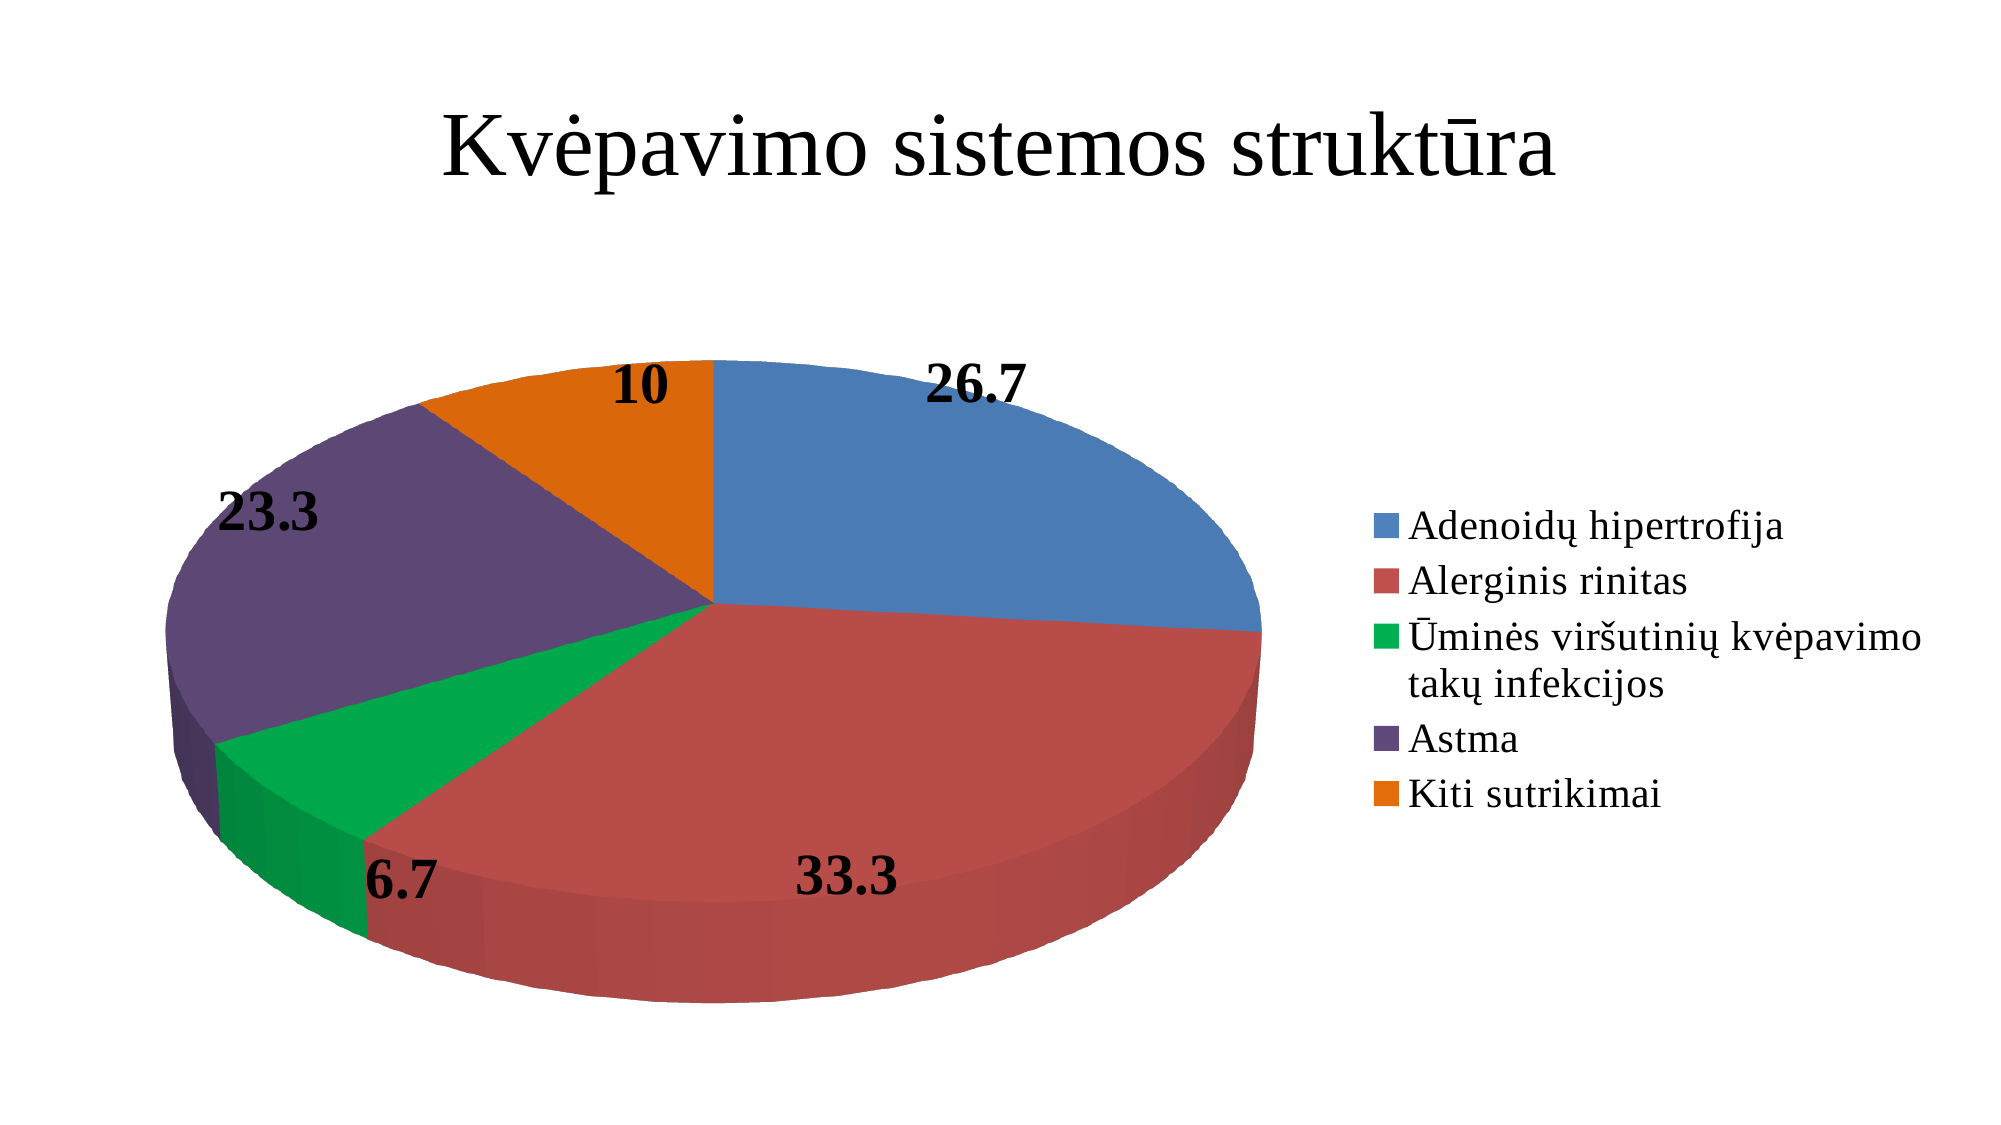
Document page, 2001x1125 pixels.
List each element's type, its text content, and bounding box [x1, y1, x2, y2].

chart [66, 232, 1951, 1088]
title Kvėpavimo sistemos struktūra [99, 45, 1900, 231]
